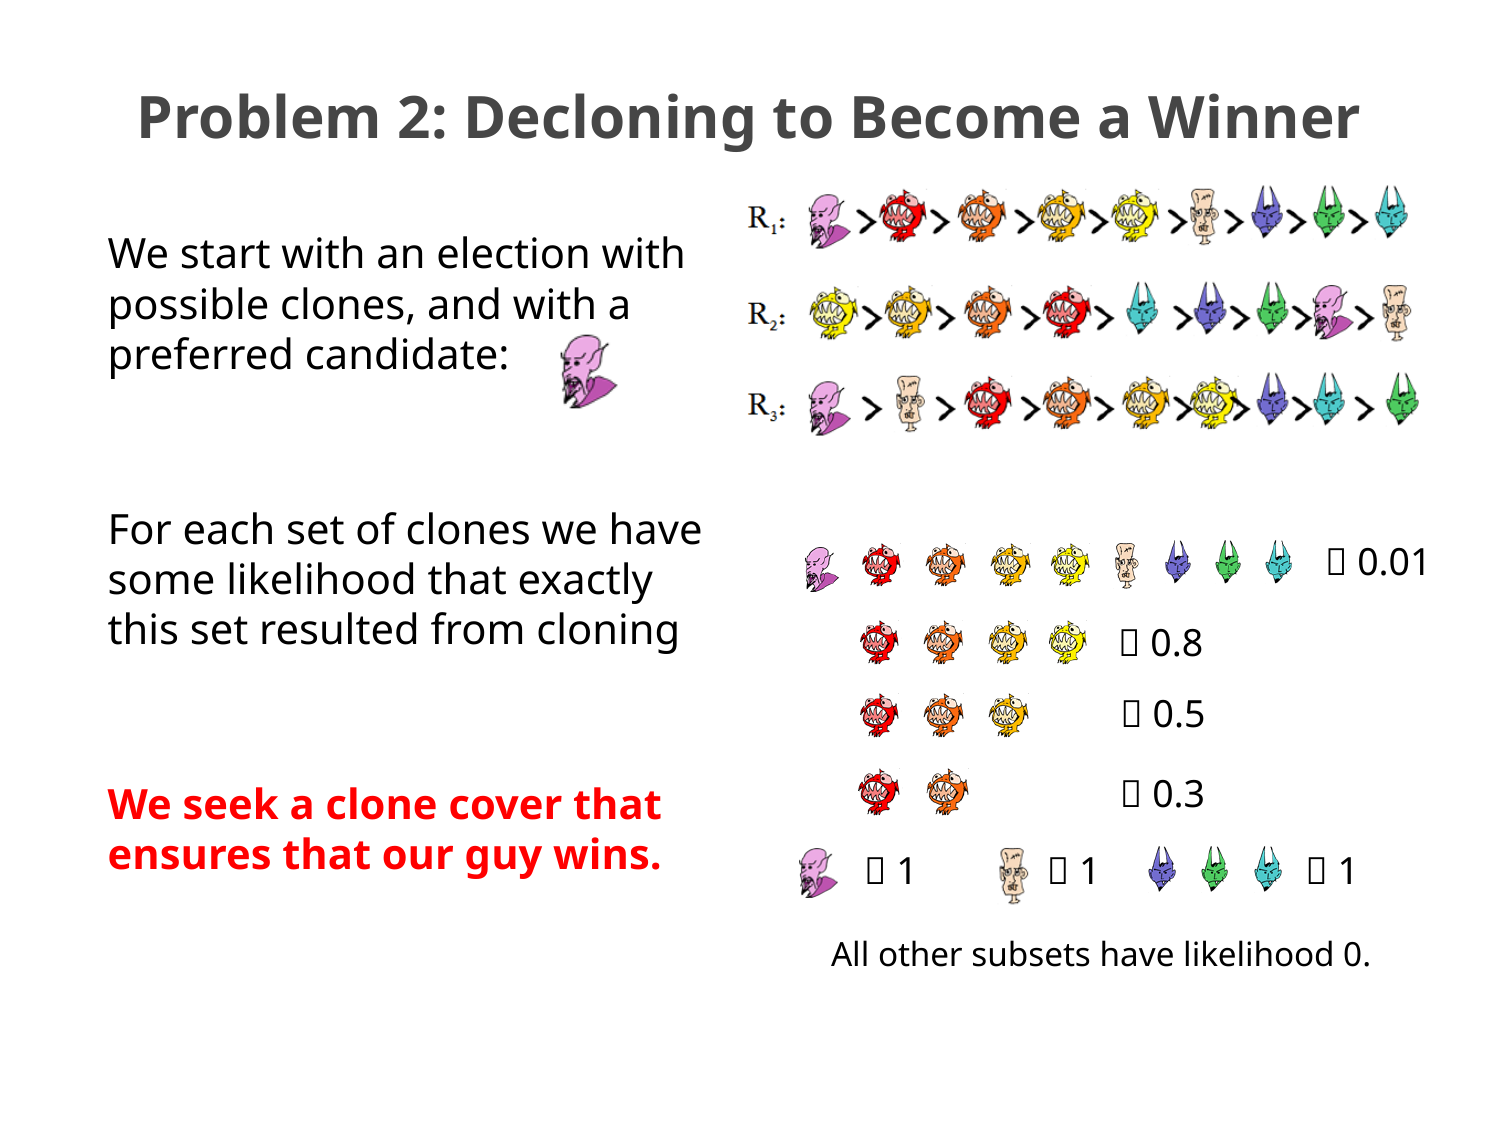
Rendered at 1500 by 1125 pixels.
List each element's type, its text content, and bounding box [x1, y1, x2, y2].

picture [1145, 839, 1288, 898]
text_box  0.01 [1310, 530, 1447, 591]
picture [791, 840, 845, 902]
picture [548, 323, 628, 413]
text_box  0.5 [1105, 682, 1221, 743]
text_box  1 [1290, 839, 1375, 900]
text_box  1 [1038, 839, 1116, 900]
picture [858, 614, 1095, 672]
text_box All other subsets have likelihood 0. [816, 925, 1388, 980]
picture [855, 688, 1032, 743]
title Problem 2: Decloning to Become a Winner [75, 45, 1425, 185]
text_box  0.8 [1103, 611, 1219, 671]
picture [857, 757, 975, 821]
text_box  0.3 [1105, 762, 1221, 823]
text_box  1 [849, 839, 933, 900]
picture [994, 837, 1037, 911]
picture [737, 170, 1430, 451]
picture [798, 536, 1300, 593]
text_box We start with an election with possible clones, and with a preferred candidate: For each set of clones we have some likelihood that exactly this set resulted from cloning We seek a clone cover that ensures that our guy wins. [74, 219, 730, 986]
